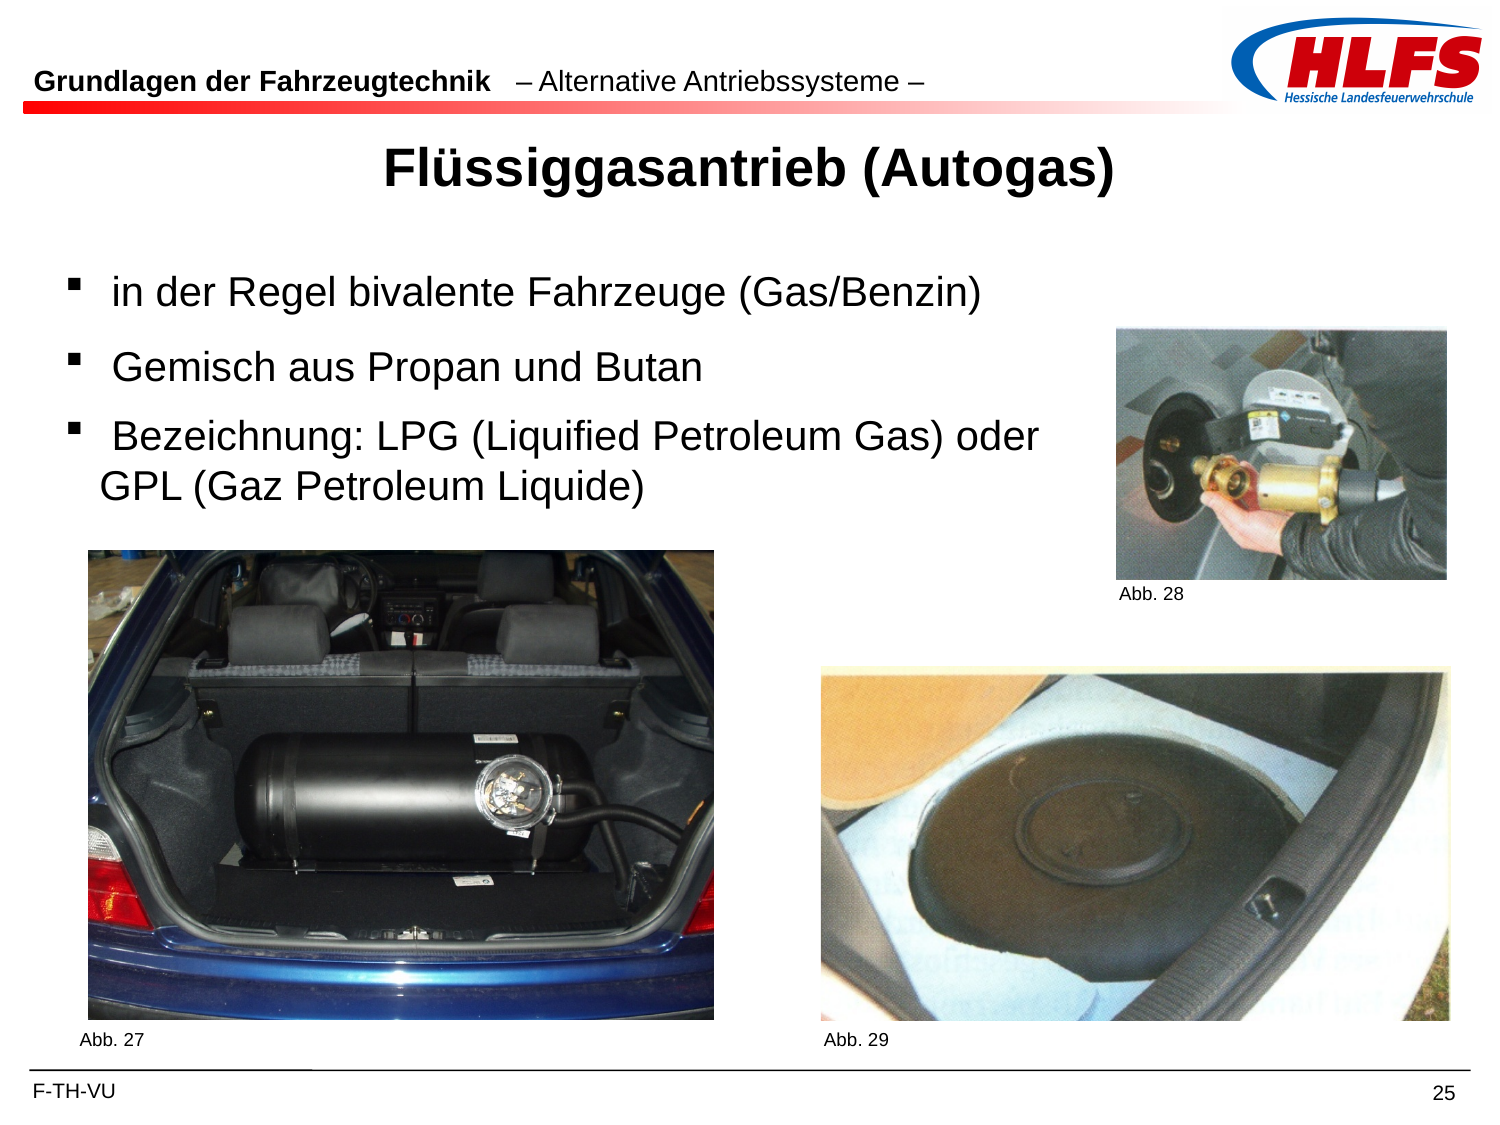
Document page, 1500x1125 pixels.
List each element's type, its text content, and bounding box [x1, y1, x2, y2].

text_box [1104, 325, 1448, 613]
text_box in der Regel bivalente Fahrzeuge (Gas/Benzin) Gemisch aus Propan und Butan Bezeichnung: LPG (Liquified Petroleum Gas) oder GPL (Gaz Petroleum Liquide) [50, 232, 1450, 516]
text_box Flüssiggasantrieb (Autogas) [177, 125, 1323, 206]
slide_number F-TH-VU [17, 1070, 394, 1105]
text_box Grundlagen der Fahrzeugtechnik – Alternative Antriebssysteme – [18, 54, 1105, 114]
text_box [64, 550, 714, 1059]
slide_number 25 [1095, 1071, 1471, 1095]
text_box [808, 666, 1452, 1059]
